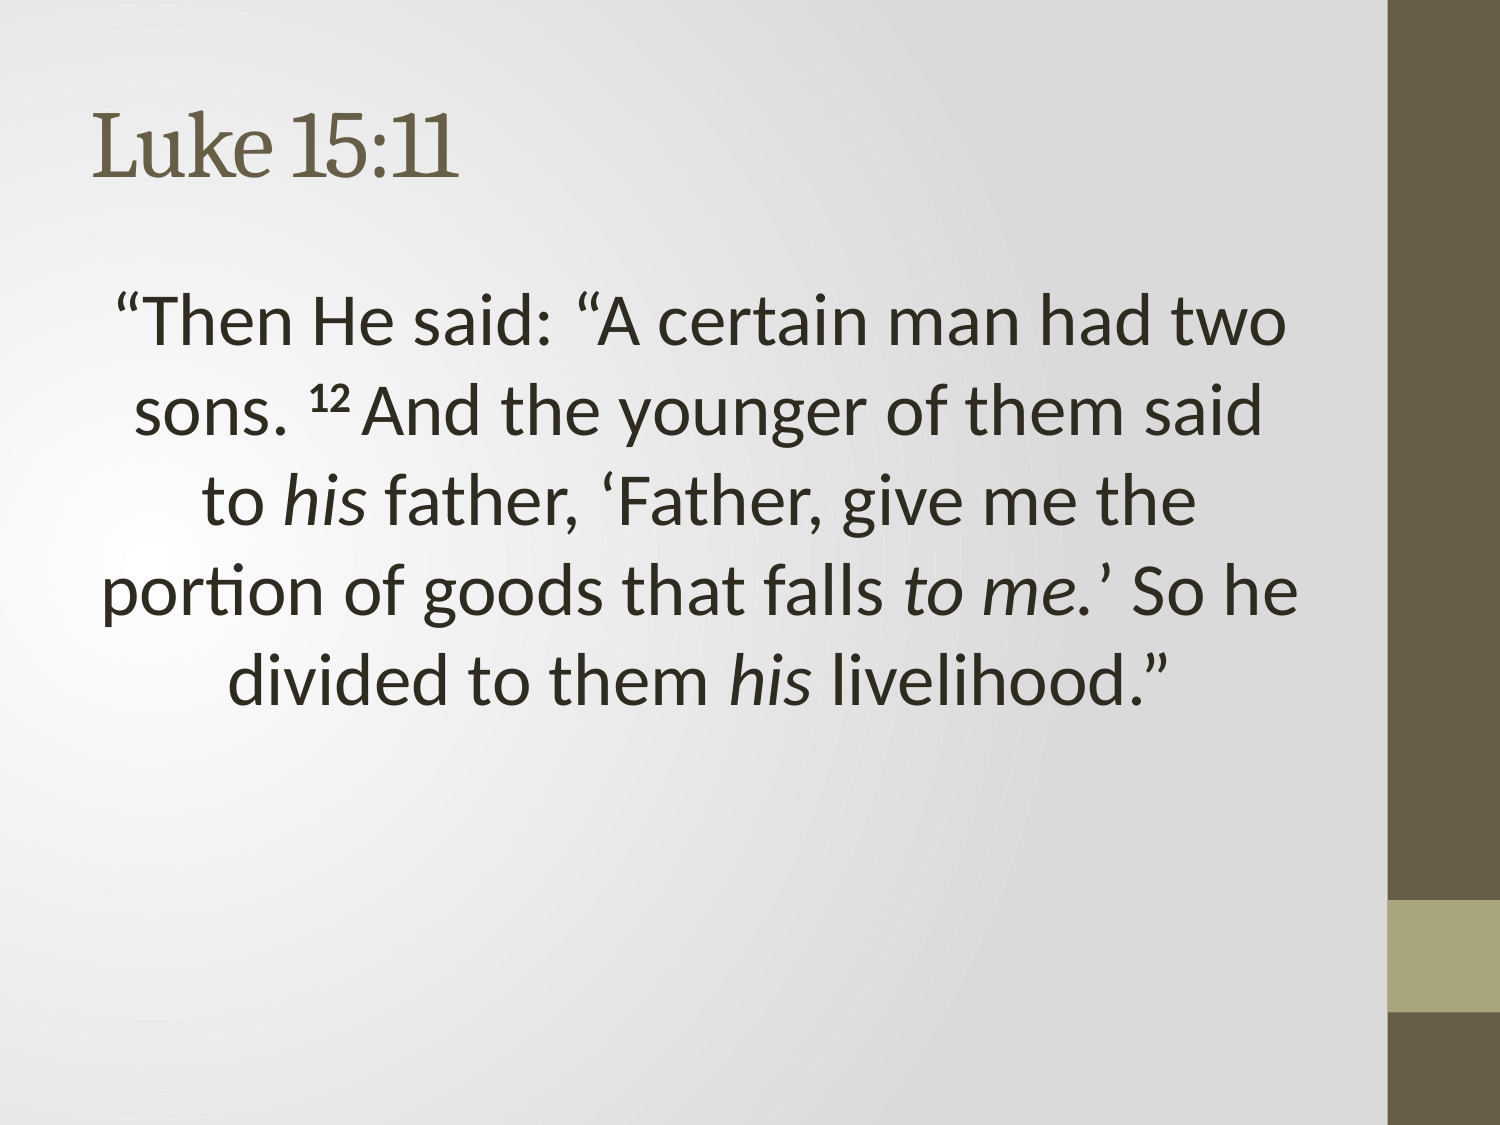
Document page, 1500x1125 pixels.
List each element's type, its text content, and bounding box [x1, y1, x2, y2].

title Luke 15:11 [75, 45, 1325, 233]
list “Then He said: “A certain man had two sons. 12 And the younger of them said to his father, ‘Father, give me the portion of goods that falls to me.’ So he divided to them his livelihood.” [75, 262, 1325, 1050]
